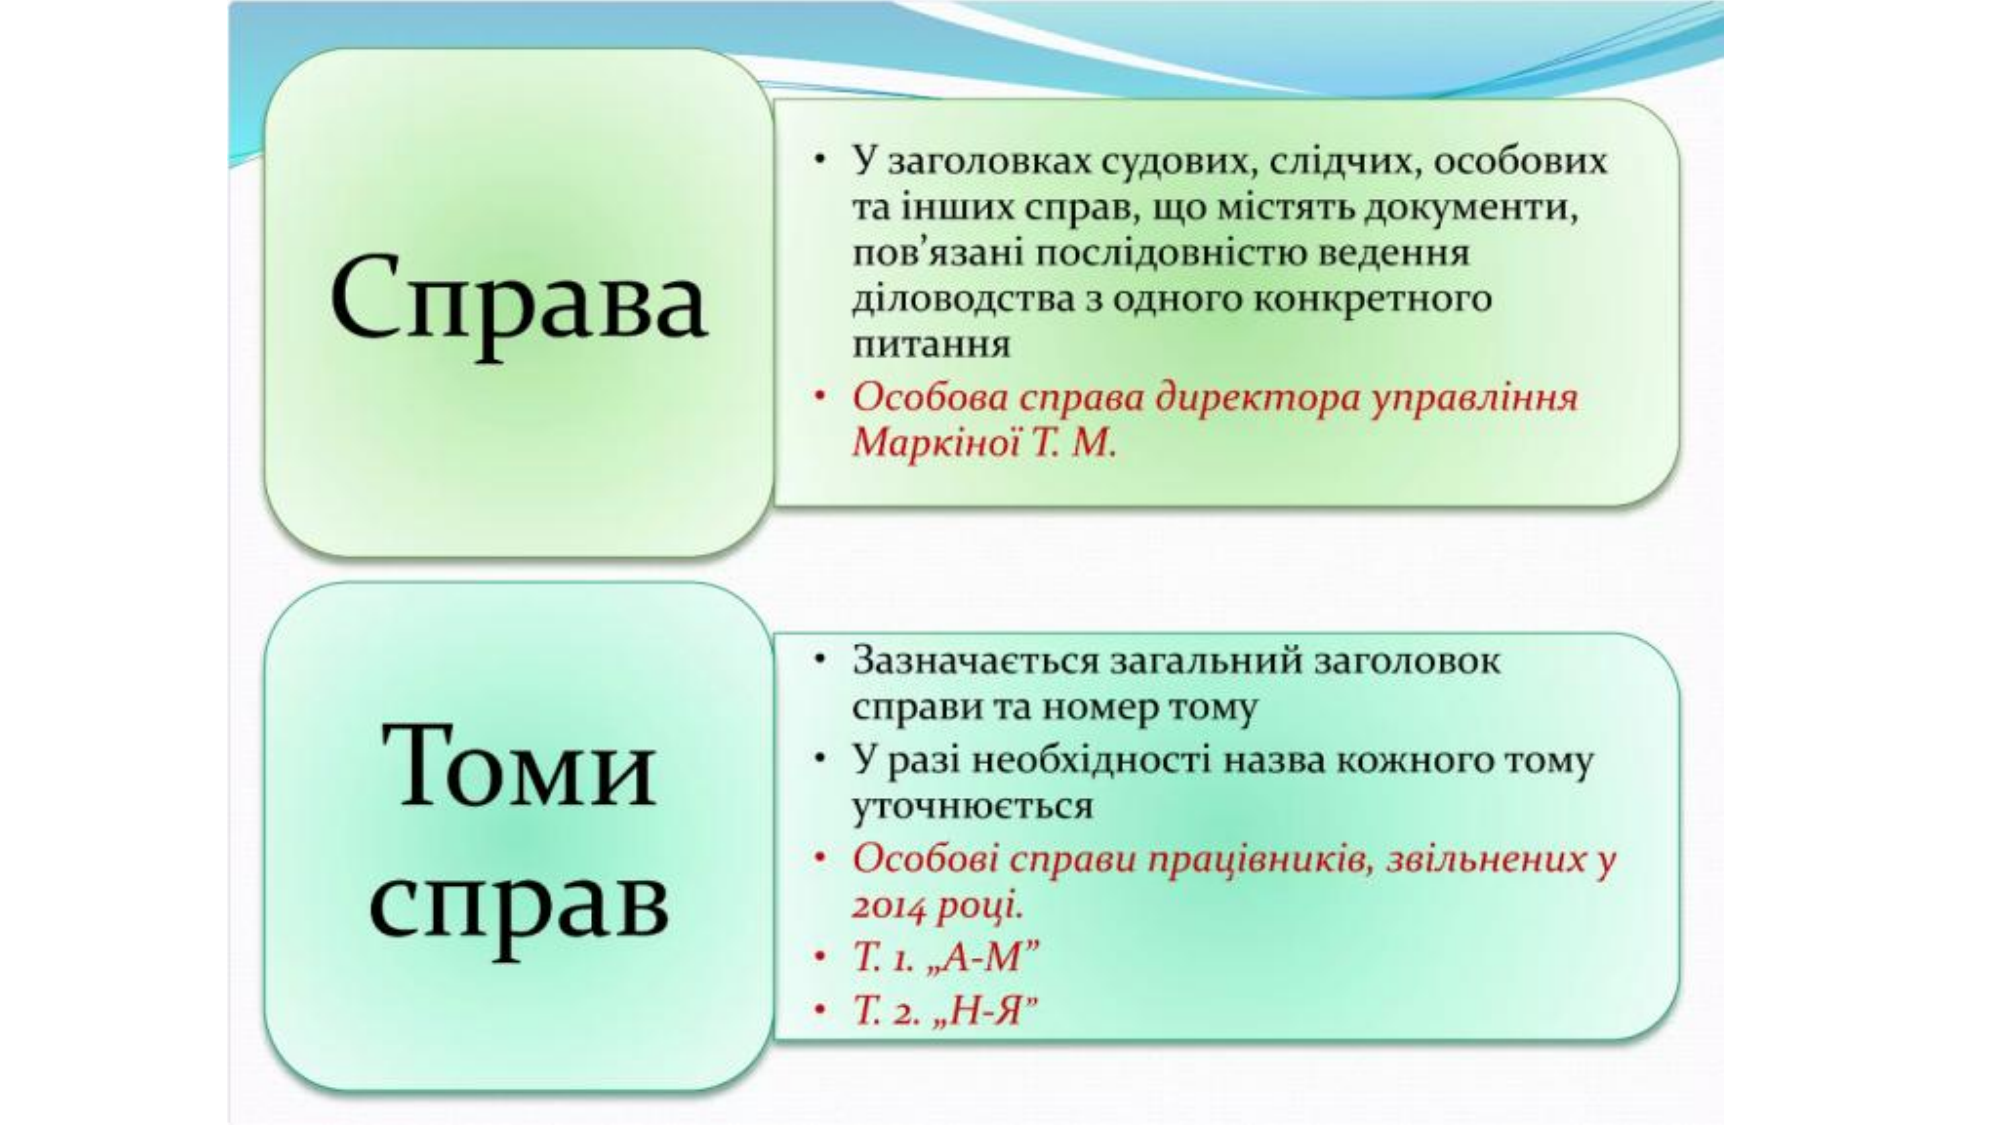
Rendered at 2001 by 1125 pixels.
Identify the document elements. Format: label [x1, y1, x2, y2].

picture [227, 0, 1724, 1125]
